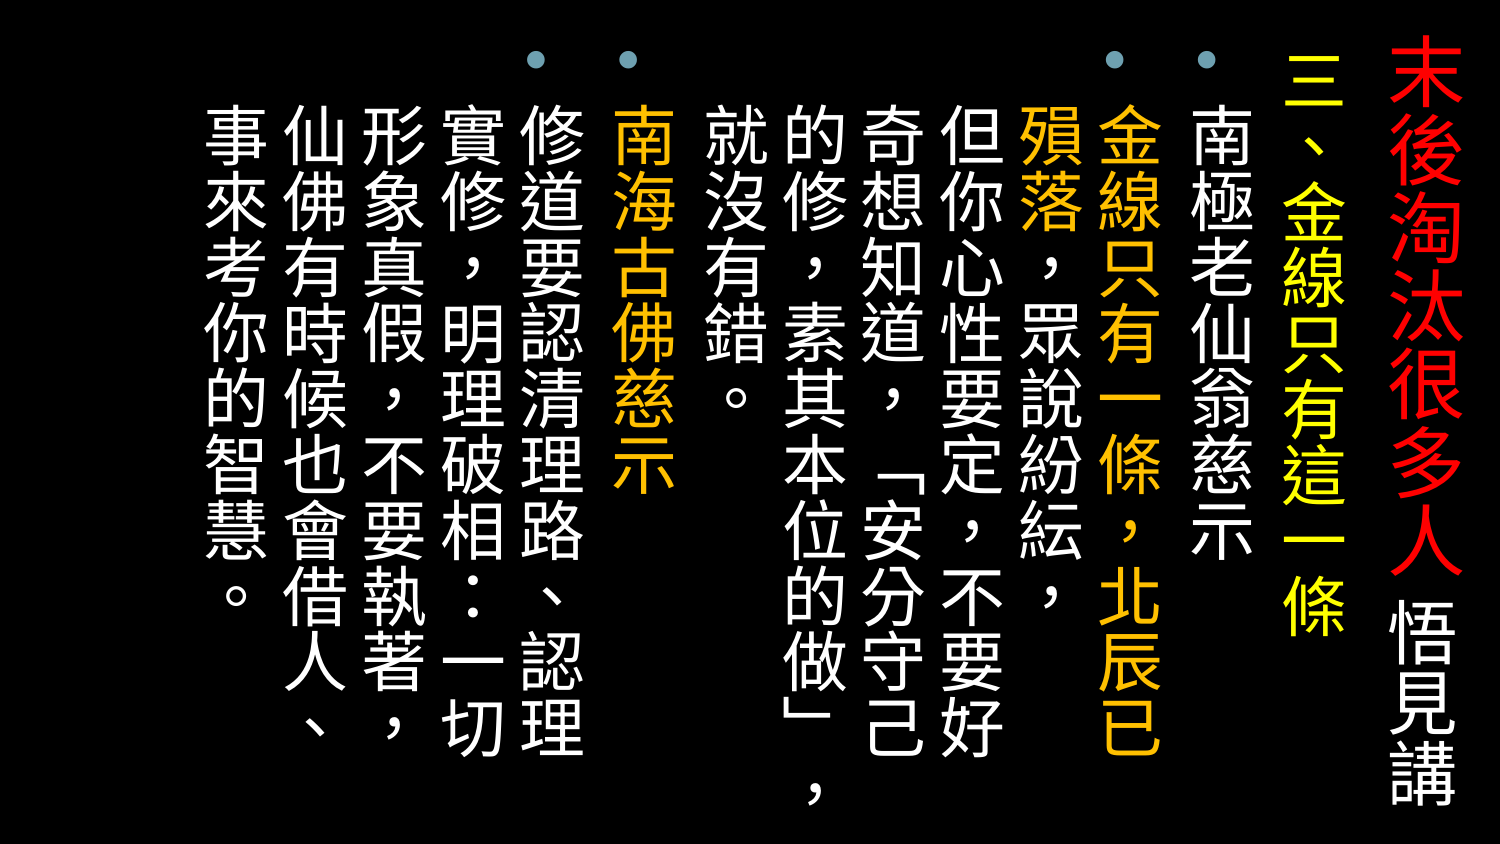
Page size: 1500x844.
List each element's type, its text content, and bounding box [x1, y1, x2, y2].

list 三、金線只有這一條 南極老仙翁慈示 金線只有一條，北辰已殞落，眾說紛紜， 但你心性要定，不要好奇想知道，「安分守己的修，素其本位的做」，就沒有錯。 南海古佛慈示 修道要認清理路、認理實修，明理破相：一切形象真假，不要執著，仙佛有時候也會借人、事來考你的智慧。 [29, 27, 1365, 820]
title 末後淘汰很多人 悟見講 [1364, 21, 1483, 820]
